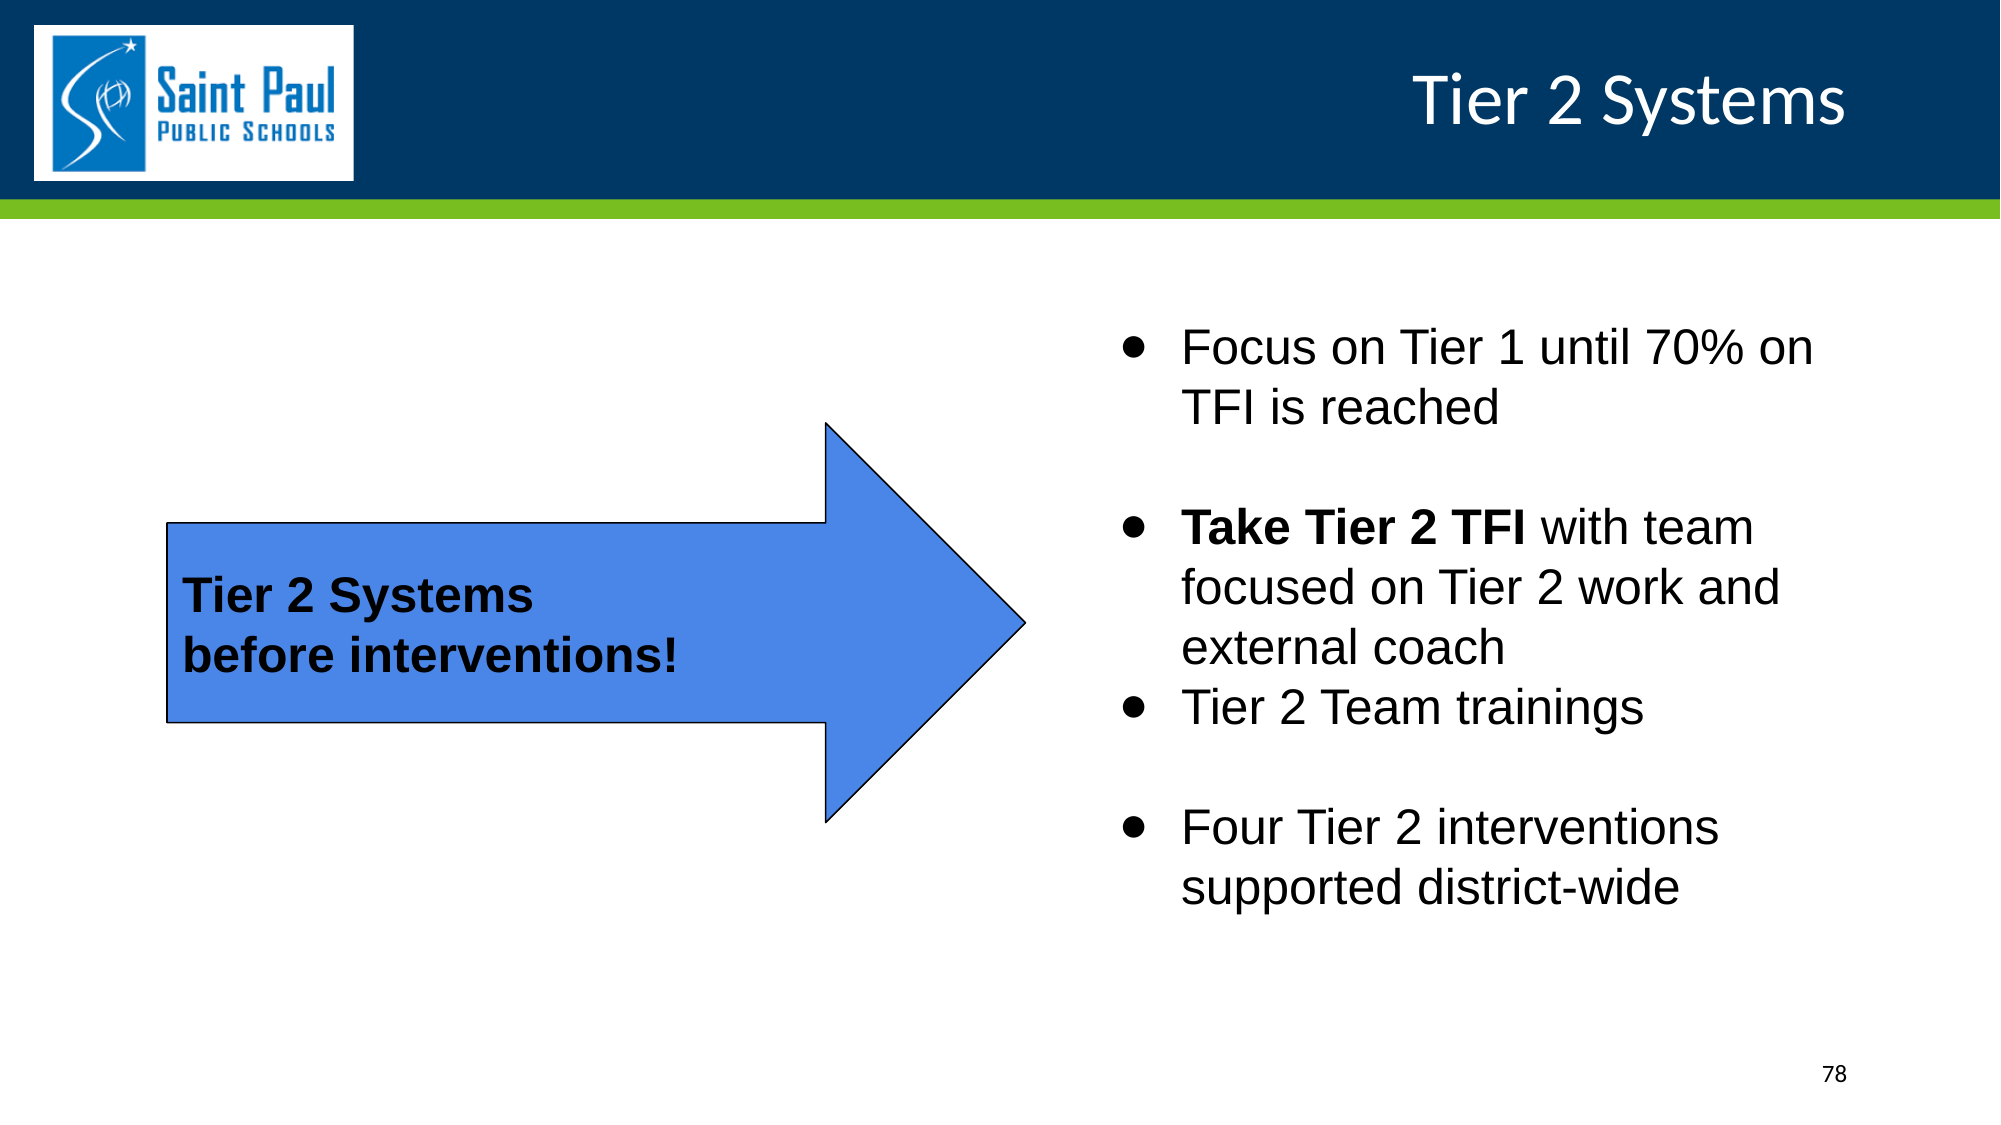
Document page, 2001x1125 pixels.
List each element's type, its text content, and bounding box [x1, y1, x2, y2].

slide_number 78 [1622, 1042, 1863, 1103]
picture [34, 25, 354, 181]
title Tier 2 Systems [387, 24, 1863, 175]
text_box Tier 2 Systems before interventions! [167, 422, 1026, 823]
text_box Focus on Tier 1 until 70% on TFI is reached Take Tier 2 TFI with team focused on Tier 2 work and external coach Tier 2 Team trainings Four Tier 2 interventions supported district-wide [1091, 299, 1838, 1014]
